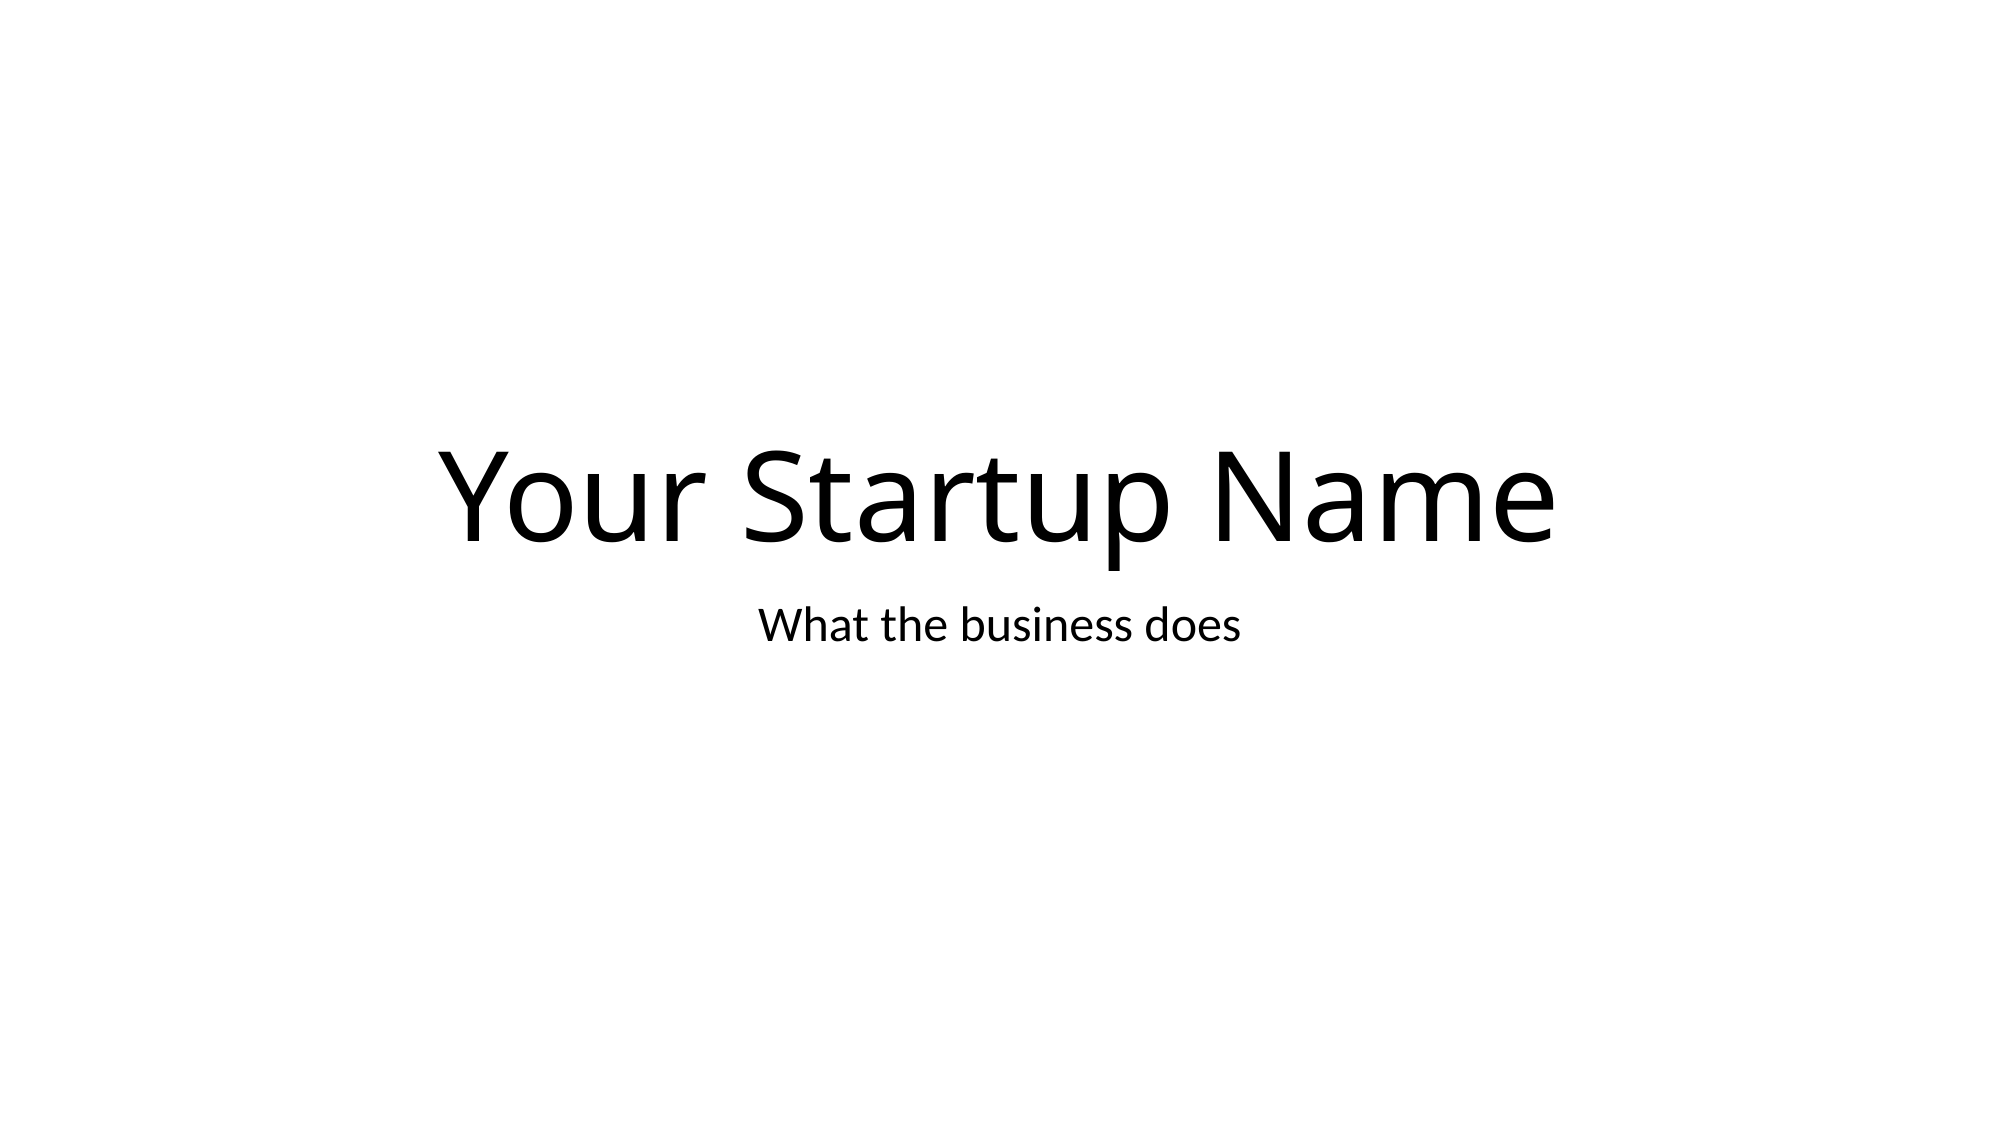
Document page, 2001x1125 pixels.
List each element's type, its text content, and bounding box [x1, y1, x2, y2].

subtitle What the business does [249, 590, 1750, 863]
title Your Startup Name [249, 184, 1750, 576]
